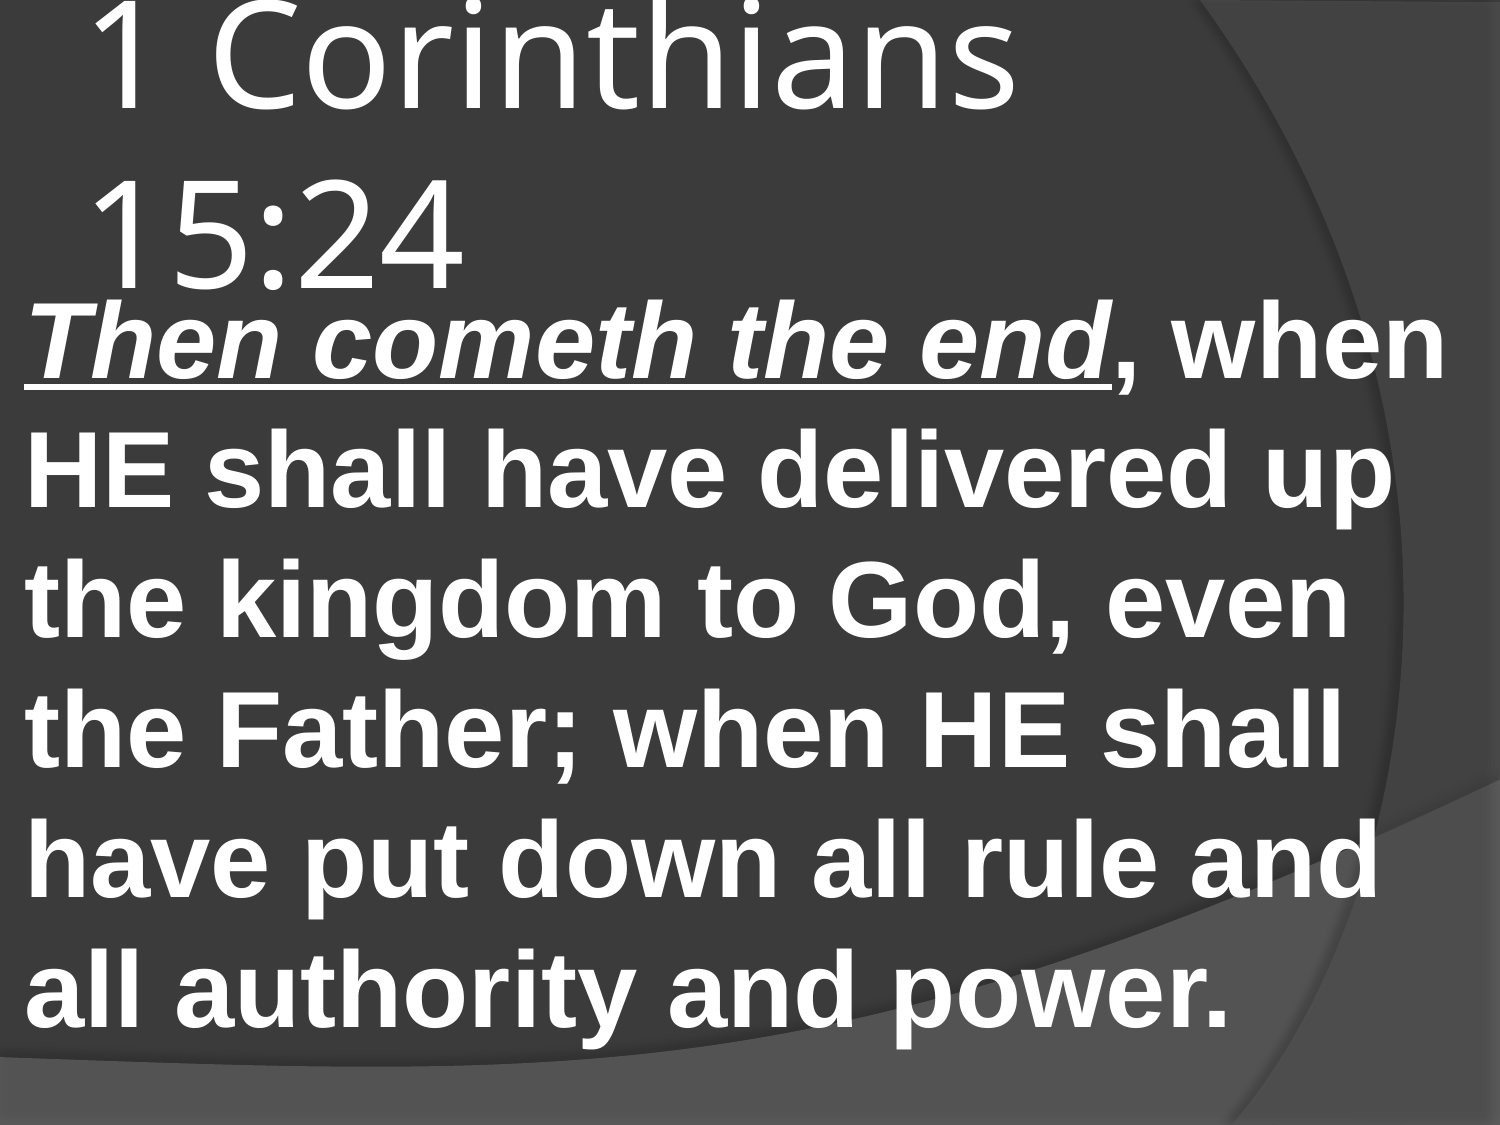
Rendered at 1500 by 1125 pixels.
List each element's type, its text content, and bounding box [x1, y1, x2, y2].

list Then cometh the end, when HE shall have delivered up the kingdom to God, even the Father; when HE shall have put down all rule and all authority and power. [3, 262, 1475, 1113]
title 1 Corinthians 15:24 [75, 45, 1400, 233]
